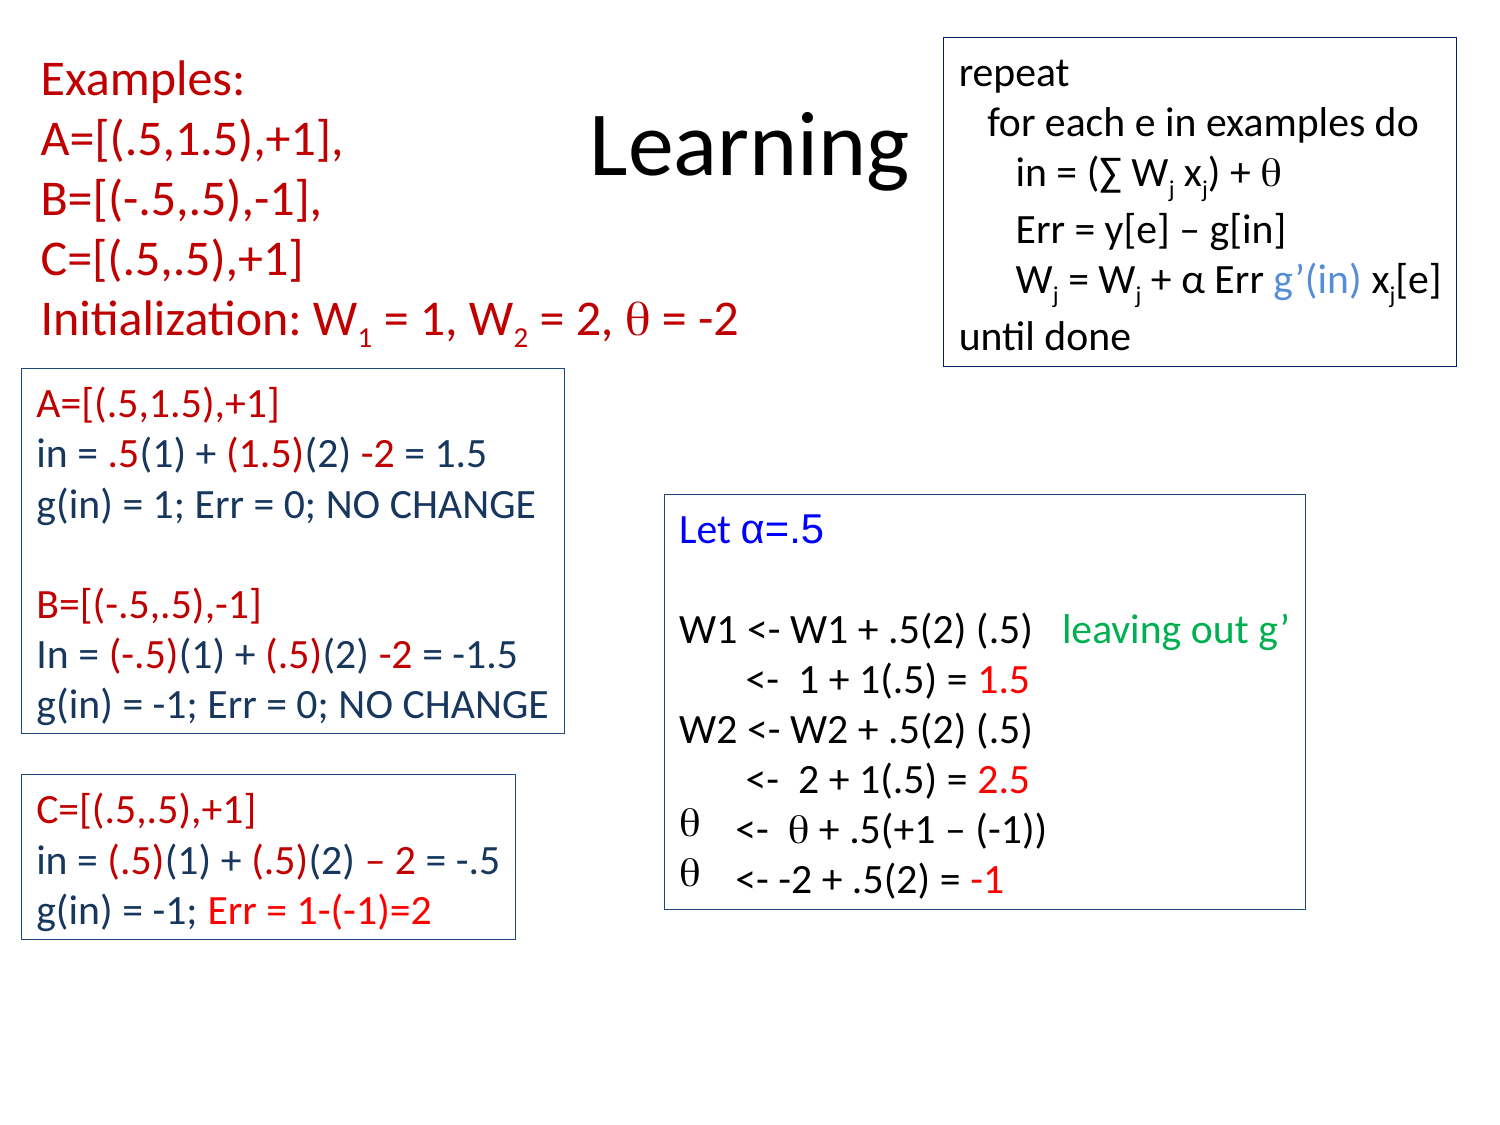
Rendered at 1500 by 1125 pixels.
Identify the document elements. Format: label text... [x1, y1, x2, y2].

text_box A=[(.5,1.5),+1] in = .5(1) + (1.5)(2) -2 = 1.5 g(in) = 1; Err = 0; NO CHANGE B=[(-.5,.5),-1] In = (-.5)(1) + (.5)(2) -2 = -1.5 g(in) = -1; Err = 0; NO CHANGE [21, 368, 565, 734]
title Learning [754, 45, 944, 233]
text_box repeat for each e in examples do in = (∑ Wj xj) +  Err = y[e] – g[in] Wj = Wj + α Err g’(in) xj[e] until done [944, 37, 1457, 367]
text_box Examples: A=[(.5,1.5),+1], B=[(-.5,.5),-1], C=[(.5,.5),+1] Initialization: W1 = 1, W2 = 2,  = -2 [25, 37, 754, 361]
text_box Let α=.5 W1 <- W1 + .5(2) (.5) leaving out g’ <- 1 + 1(.5) = 1.5 W2 <- W2 + .5(2) (.5) <- 2 + 1(.5) = 2.5 <-  + .5(+1 – (-1)) <- -2 + .5(2) = -1 [664, 494, 1306, 910]
text_box C=[(.5,.5),+1] in = (.5)(1) + (.5)(2) – 2 = -.5 g(in) = -1; Err = 1-(-1)=2 [21, 774, 516, 940]
